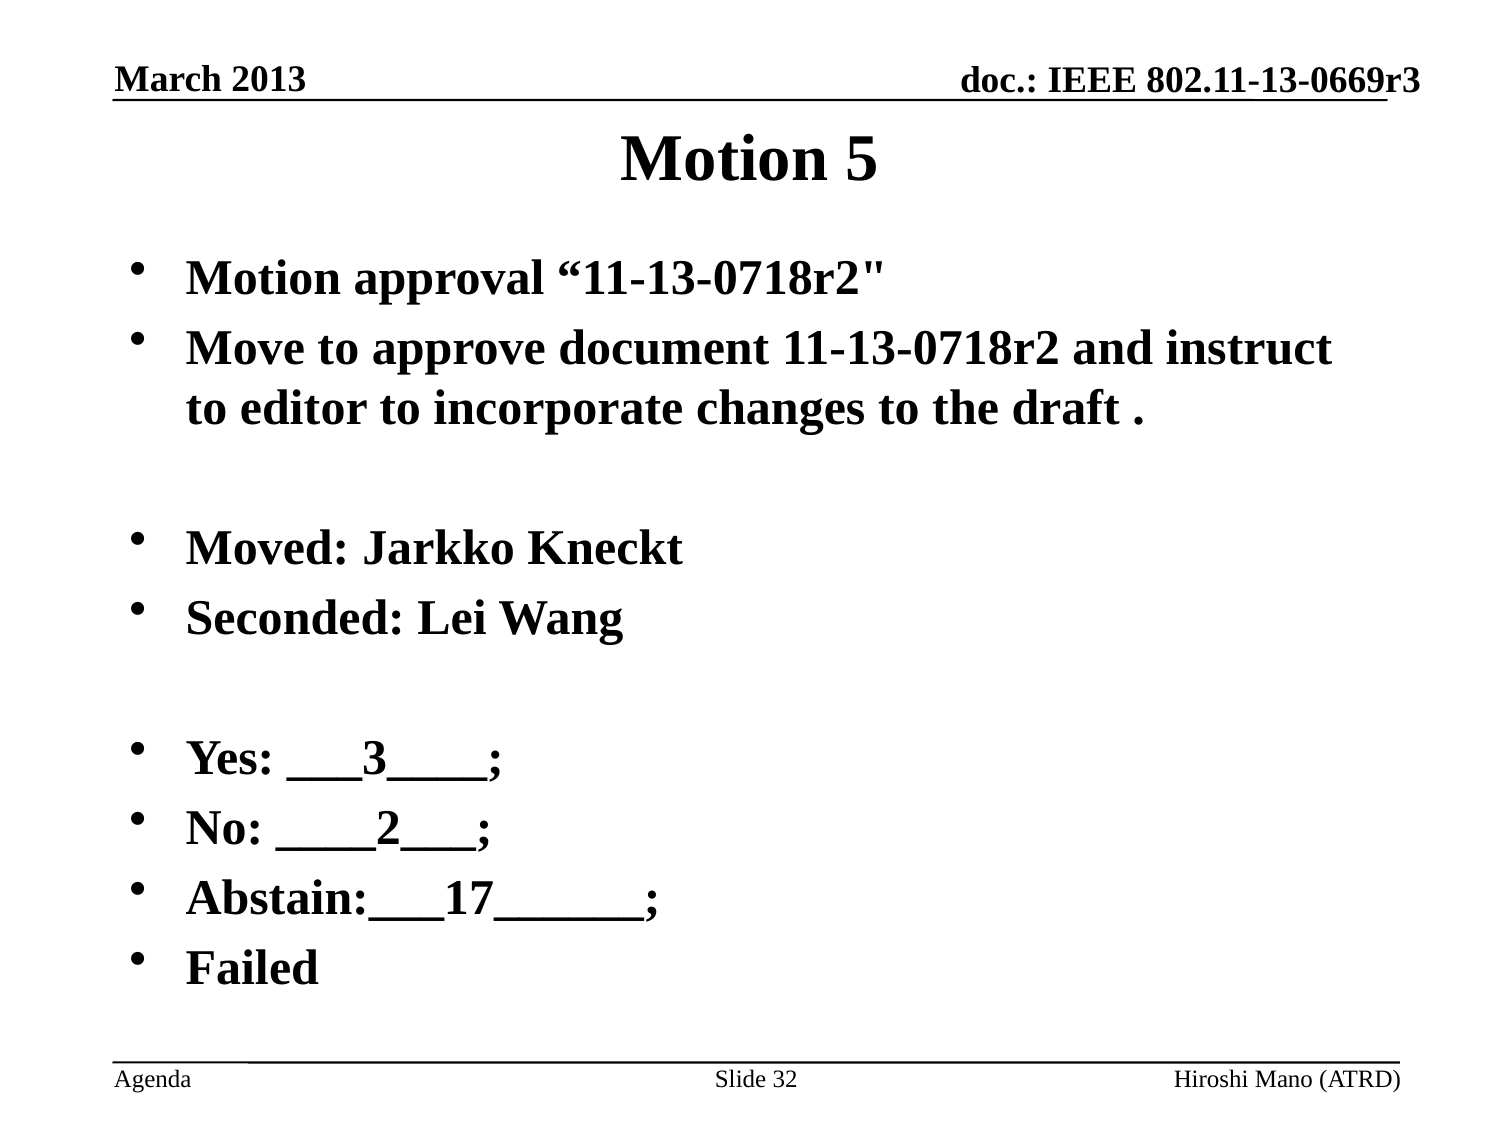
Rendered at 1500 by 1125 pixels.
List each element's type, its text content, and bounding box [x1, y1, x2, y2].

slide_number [114, 54, 423, 100]
footer Hiroshi Mano (ATRD) [878, 1061, 1402, 1093]
slide_number Slide 32 [712, 1061, 800, 1093]
title Motion 5 [112, 112, 1388, 196]
list Motion approval “11-13-0718r2" Move to approve document 11-13-0718r2 and instruct to editor to incorporate changes to the draft . Moved: Jarkko Kneckt Seconded: Lei Wang Yes: ___3____; No: ____2___; Abstain:___17______; Failed [114, 236, 1402, 1063]
